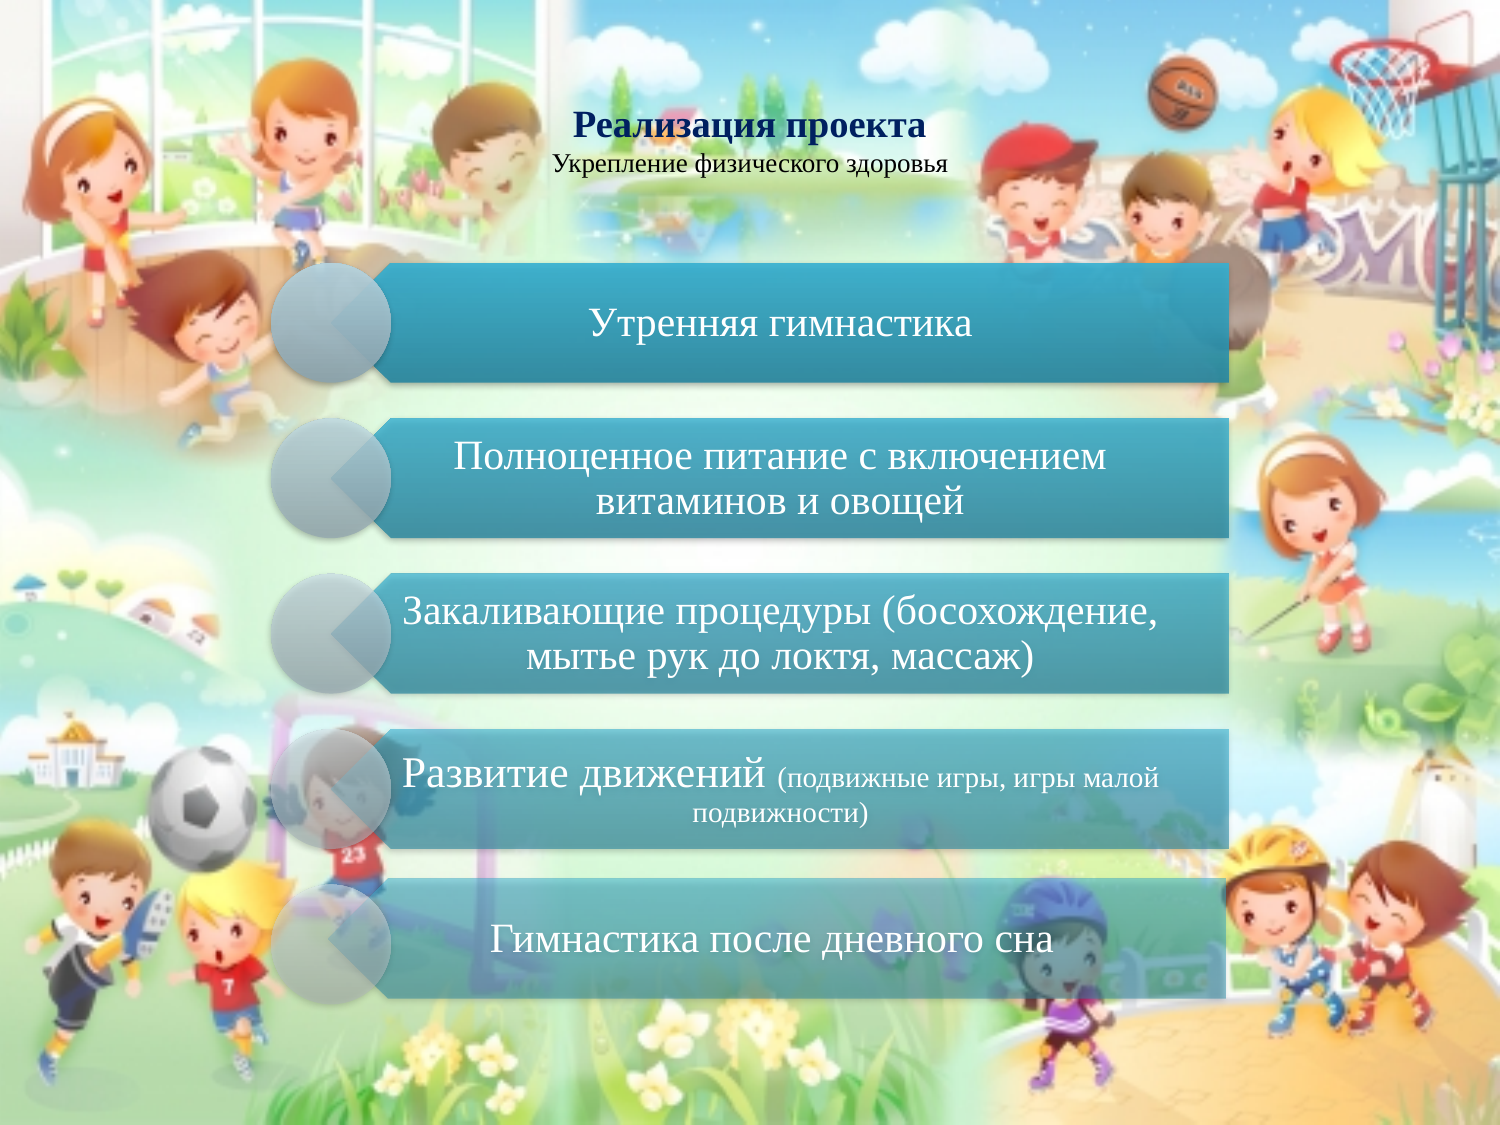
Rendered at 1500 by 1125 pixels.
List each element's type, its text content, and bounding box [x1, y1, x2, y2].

picture [0, 0, 1500, 1125]
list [74, 262, 1426, 1006]
title Реализация проекта Укрепление физического здоровья [75, 45, 1425, 233]
